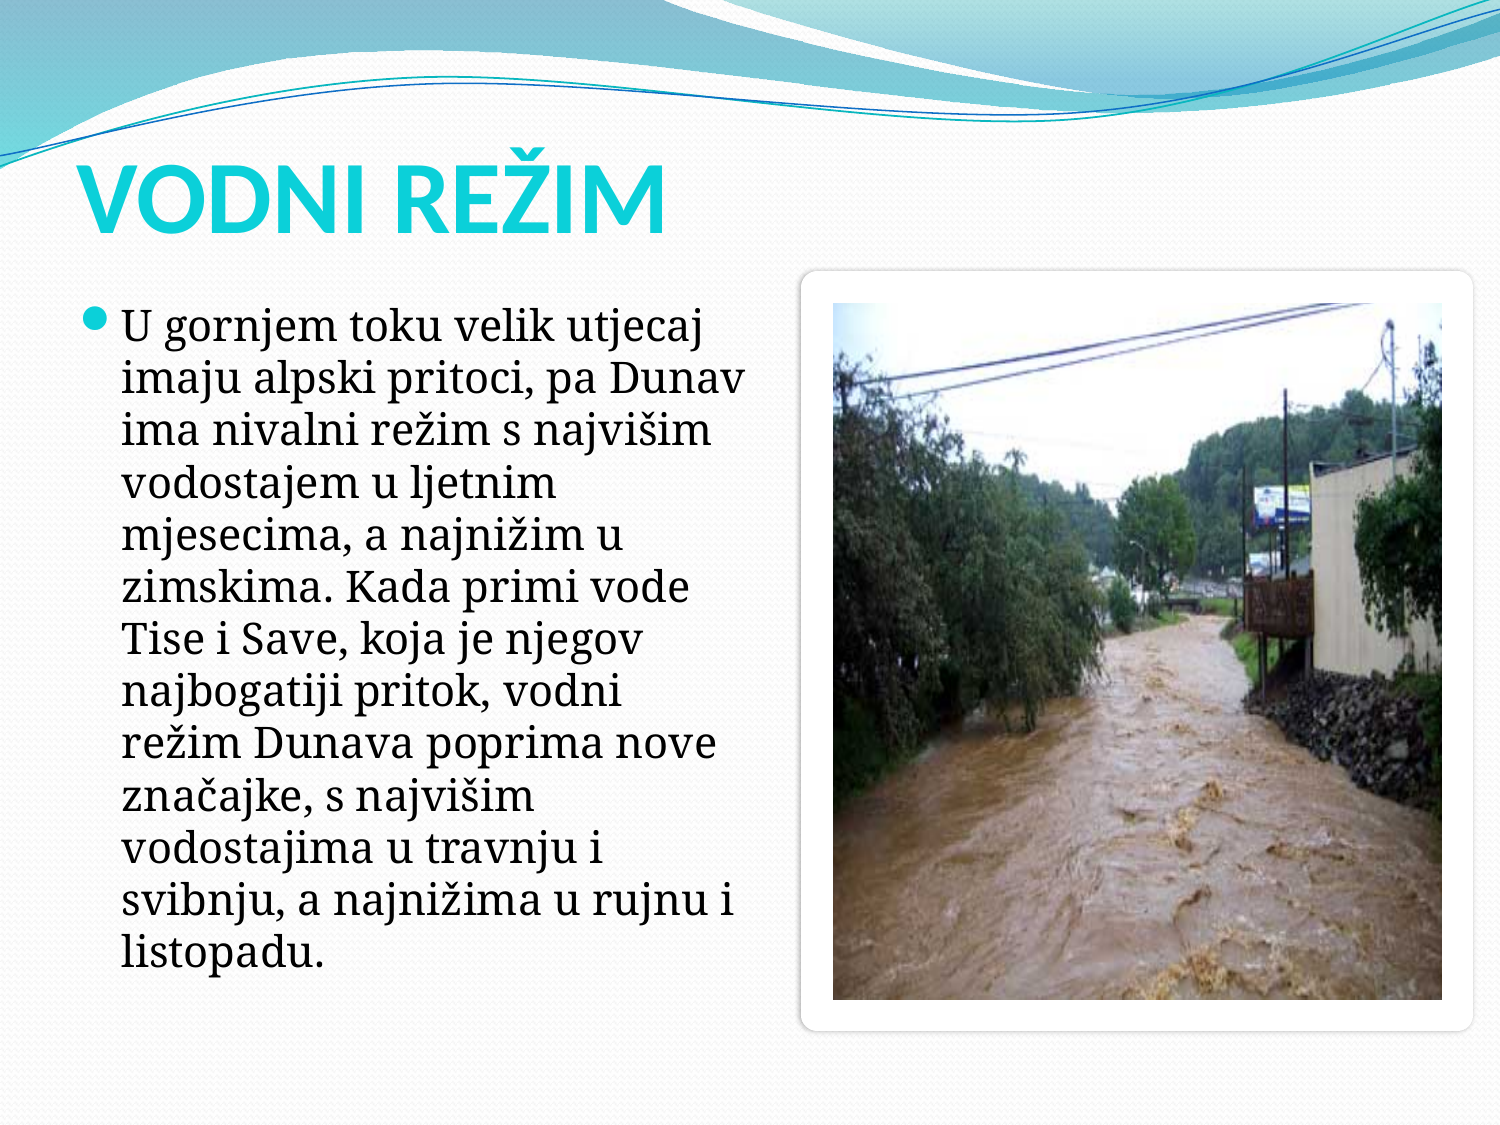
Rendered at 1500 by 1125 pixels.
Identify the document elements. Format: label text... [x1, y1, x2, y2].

text_box [25, 0, 729, 276]
picture [832, 302, 1443, 1000]
list U gornjem toku velik utjecaj imaju alpski pritoci, pa Dunav ima nivalni režim s najvišim vodostajem u ljetnim mjesecima, a najnižim u zimskima. Kada primi vode Tise i Save, koja je njegov najbogatiji pritok, vodni režim Dunava poprima nove značajke, s najvišim vodostajima u travnju i svibnju, a najnižima u rujnu i listopadu. [64, 290, 762, 988]
title VODNI REŽIM [729, 66, 1427, 254]
